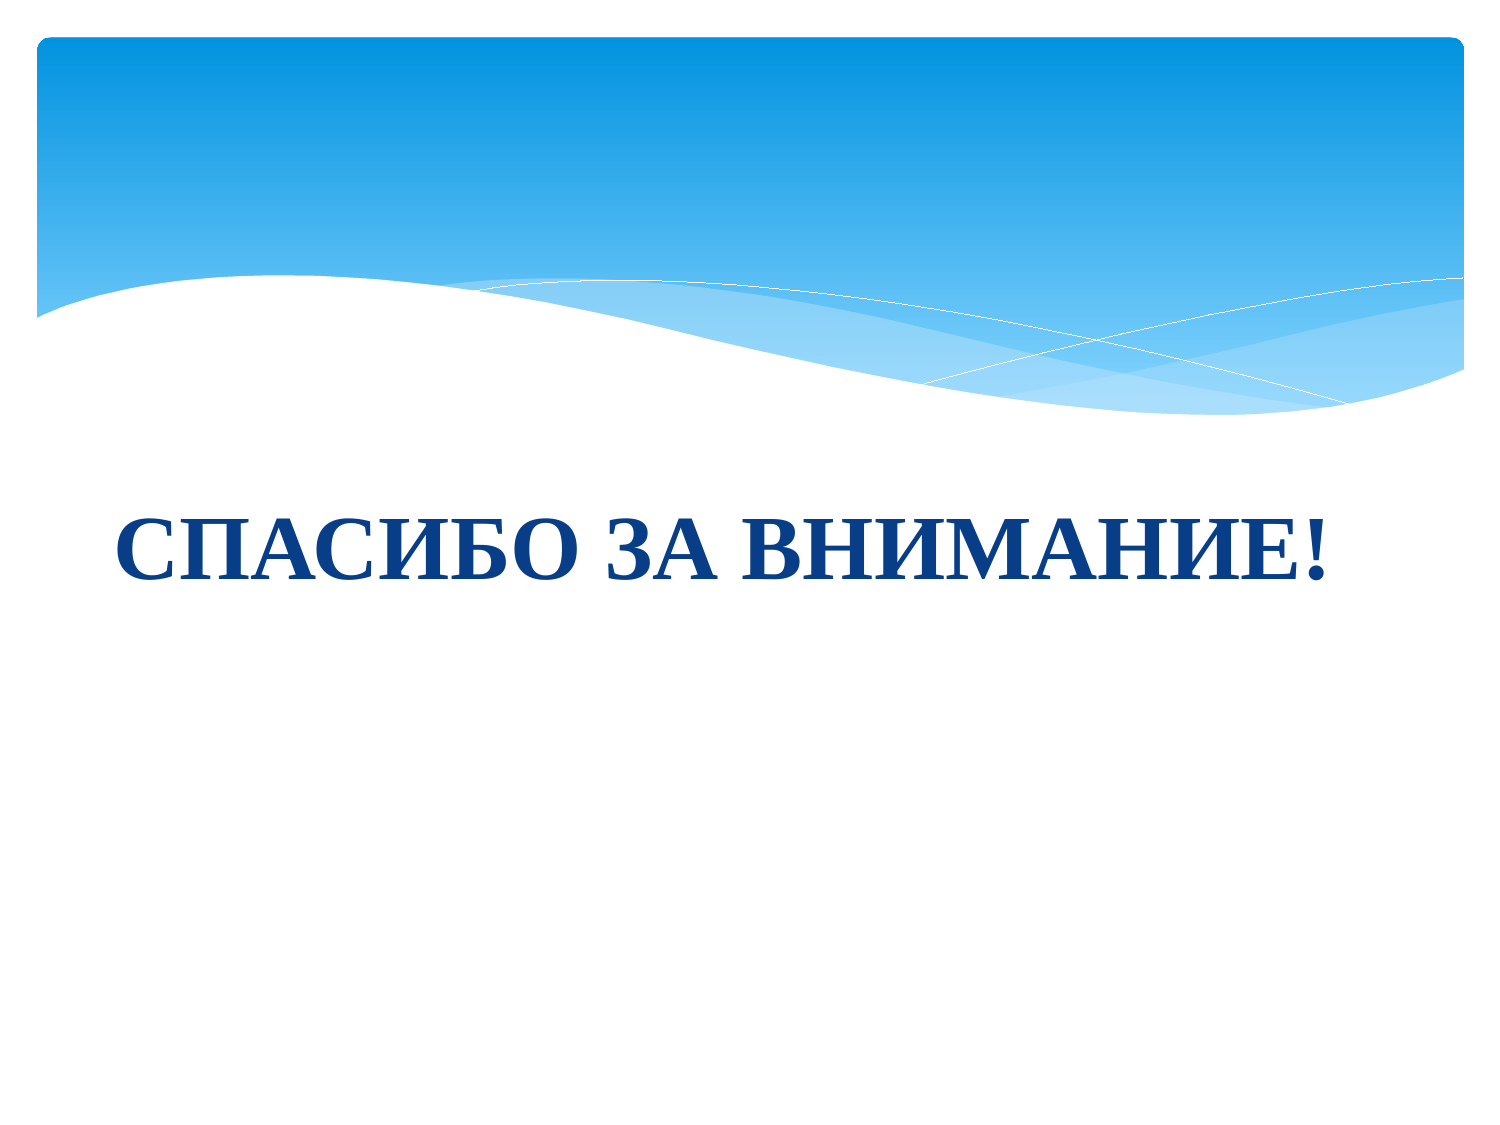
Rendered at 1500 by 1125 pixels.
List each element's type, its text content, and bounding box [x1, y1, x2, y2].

list СПАСИБО ЗА ВНИМАНИЕ! [46, 101, 1400, 1055]
